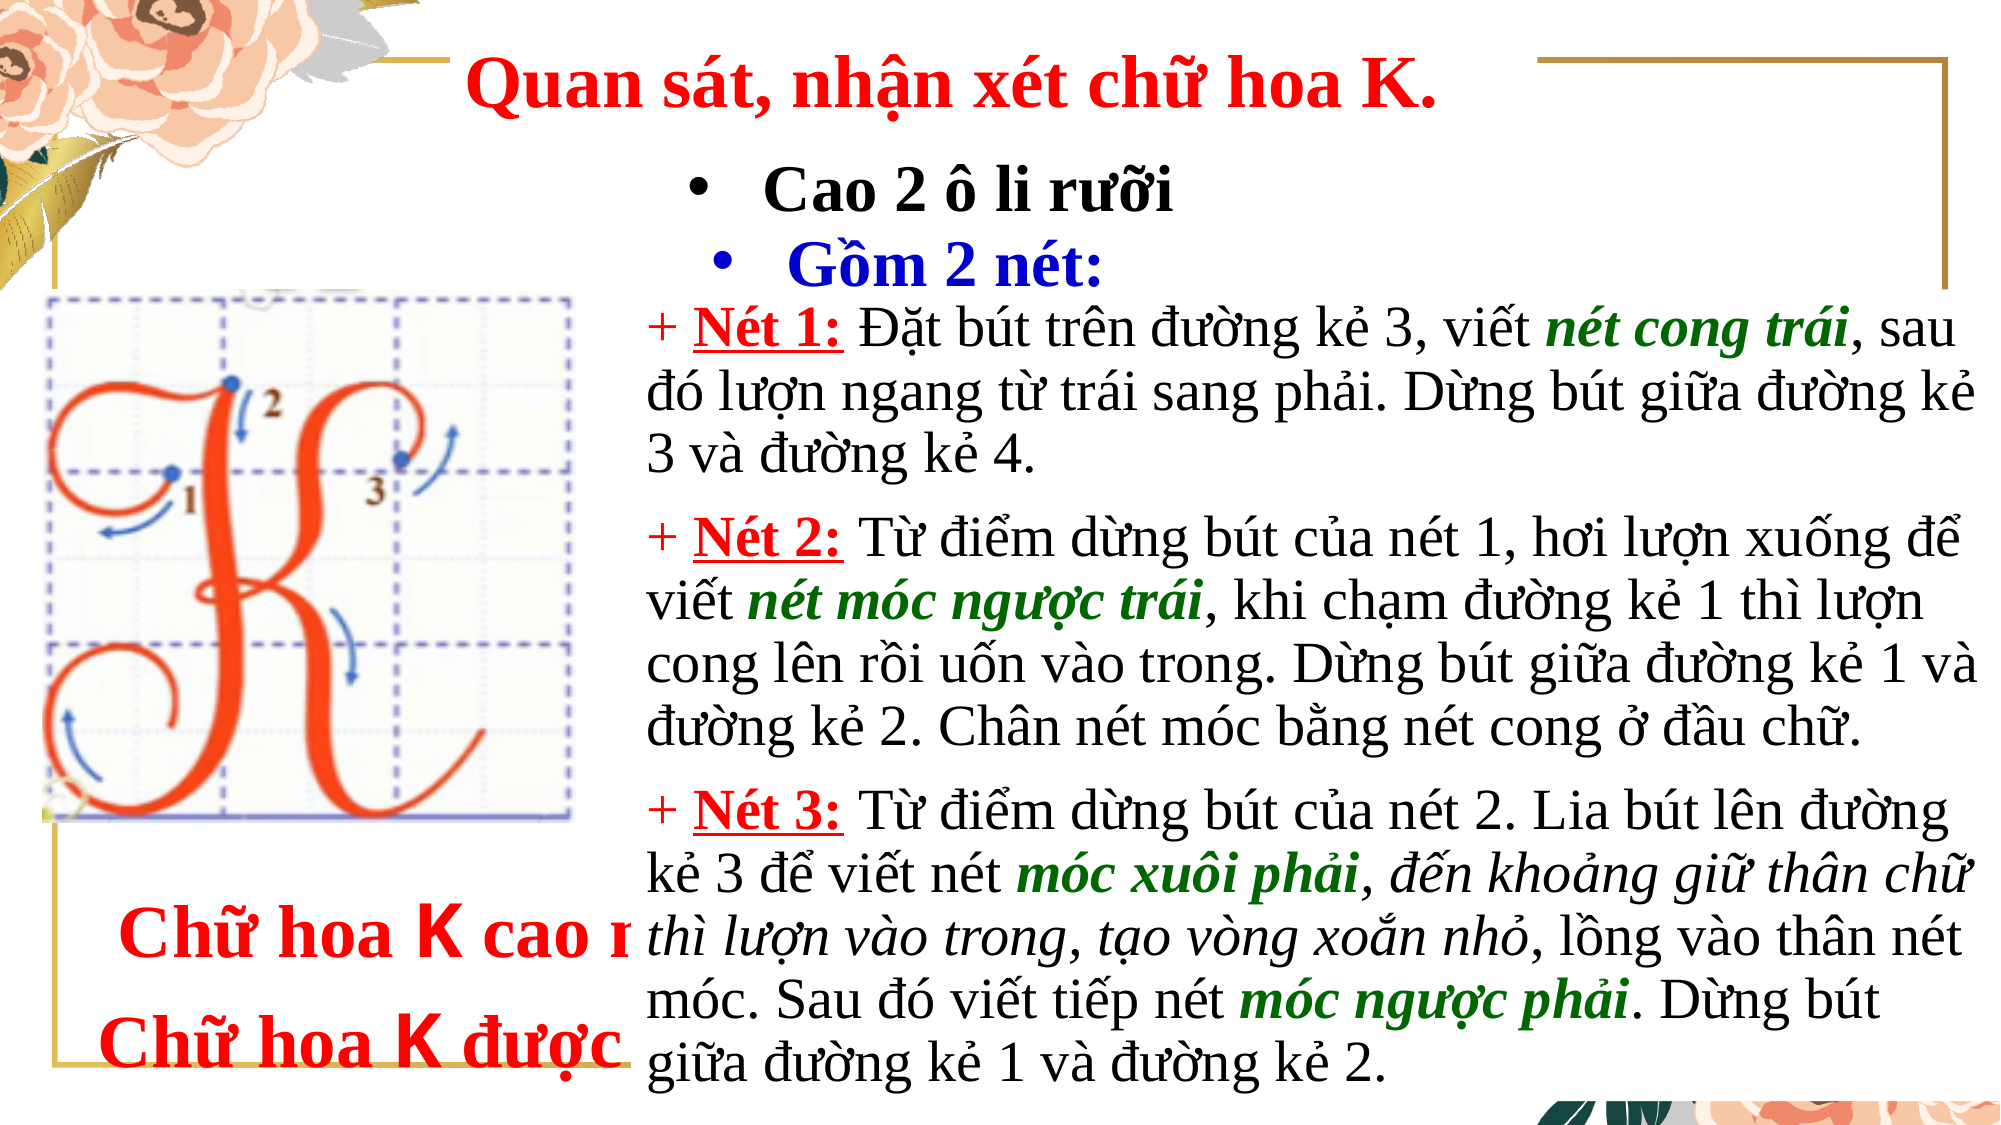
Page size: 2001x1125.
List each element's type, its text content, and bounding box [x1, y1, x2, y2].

text_box Chữ hoa K cao mấy ly? [0, 830, 631, 981]
text_box Gồm 2 nét: [697, 211, 1870, 289]
text_box Quan sát, nhận xét chữ hoa K. [450, 24, 1538, 130]
text_box Cao 2 ô li rưỡi [631, 130, 1232, 233]
text_box + Nét 1: Đặt bút trên đường kẻ 3, viết nét cong trái, sau đó lượn ngang từ trái sang phải. Dừng bút giữa đường kẻ 3 và đường kẻ 4. + Nét 2: Từ điểm dừng bút của nét 1, hơi lượn xuống để viết nét móc ngược trái, khi chạm đường kẻ 1 thì lượn cong lên rồi uốn vào trong. Dừng bút giữa đường kẻ 1 và đường kẻ 2. Chân nét móc bằng nét cong ở đầu chữ. + Nét 3: Từ điểm dừng bút của nét 2. Lia bút lên đường kẻ 3 để viết nét móc xuôi phải, đến khoảng giữ thân chữ thì lượn vào trong, tạo vòng xoắn nhỏ, lồng vào thân nét móc. Sau đó viết tiếp nét móc ngược phải. Dừng bút giữa đường kẻ 1 và đường kẻ 2. [631, 289, 2000, 1102]
picture [0, 0, 576, 823]
text_box Chữ hoa K được tạo bởi mấy nét ? Đó là những nét nào ? [82, 976, 631, 1092]
picture [1518, 1102, 2000, 1125]
